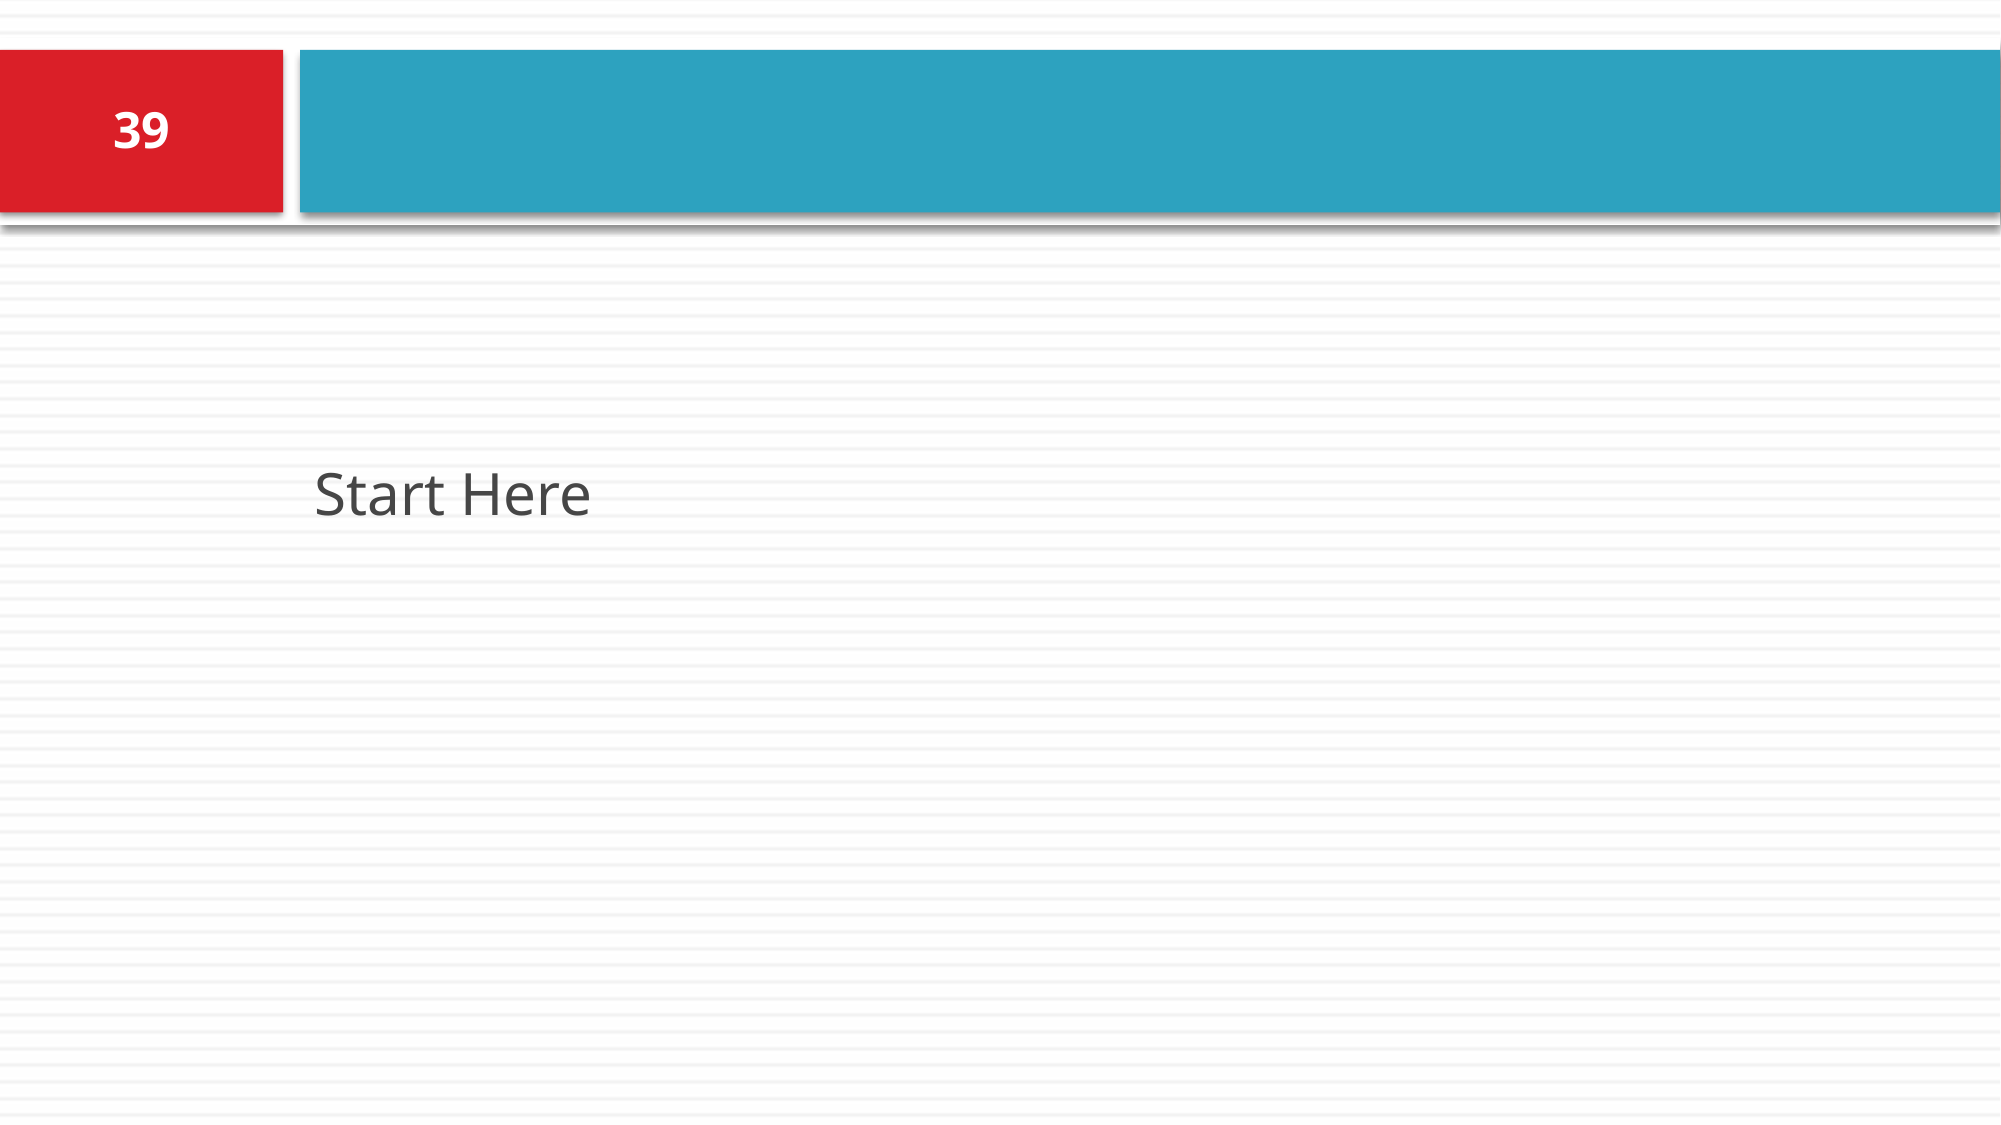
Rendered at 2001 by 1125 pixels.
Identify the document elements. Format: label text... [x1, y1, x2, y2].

list Start Here [300, 450, 1858, 725]
slide_number 39 [0, 75, 284, 191]
